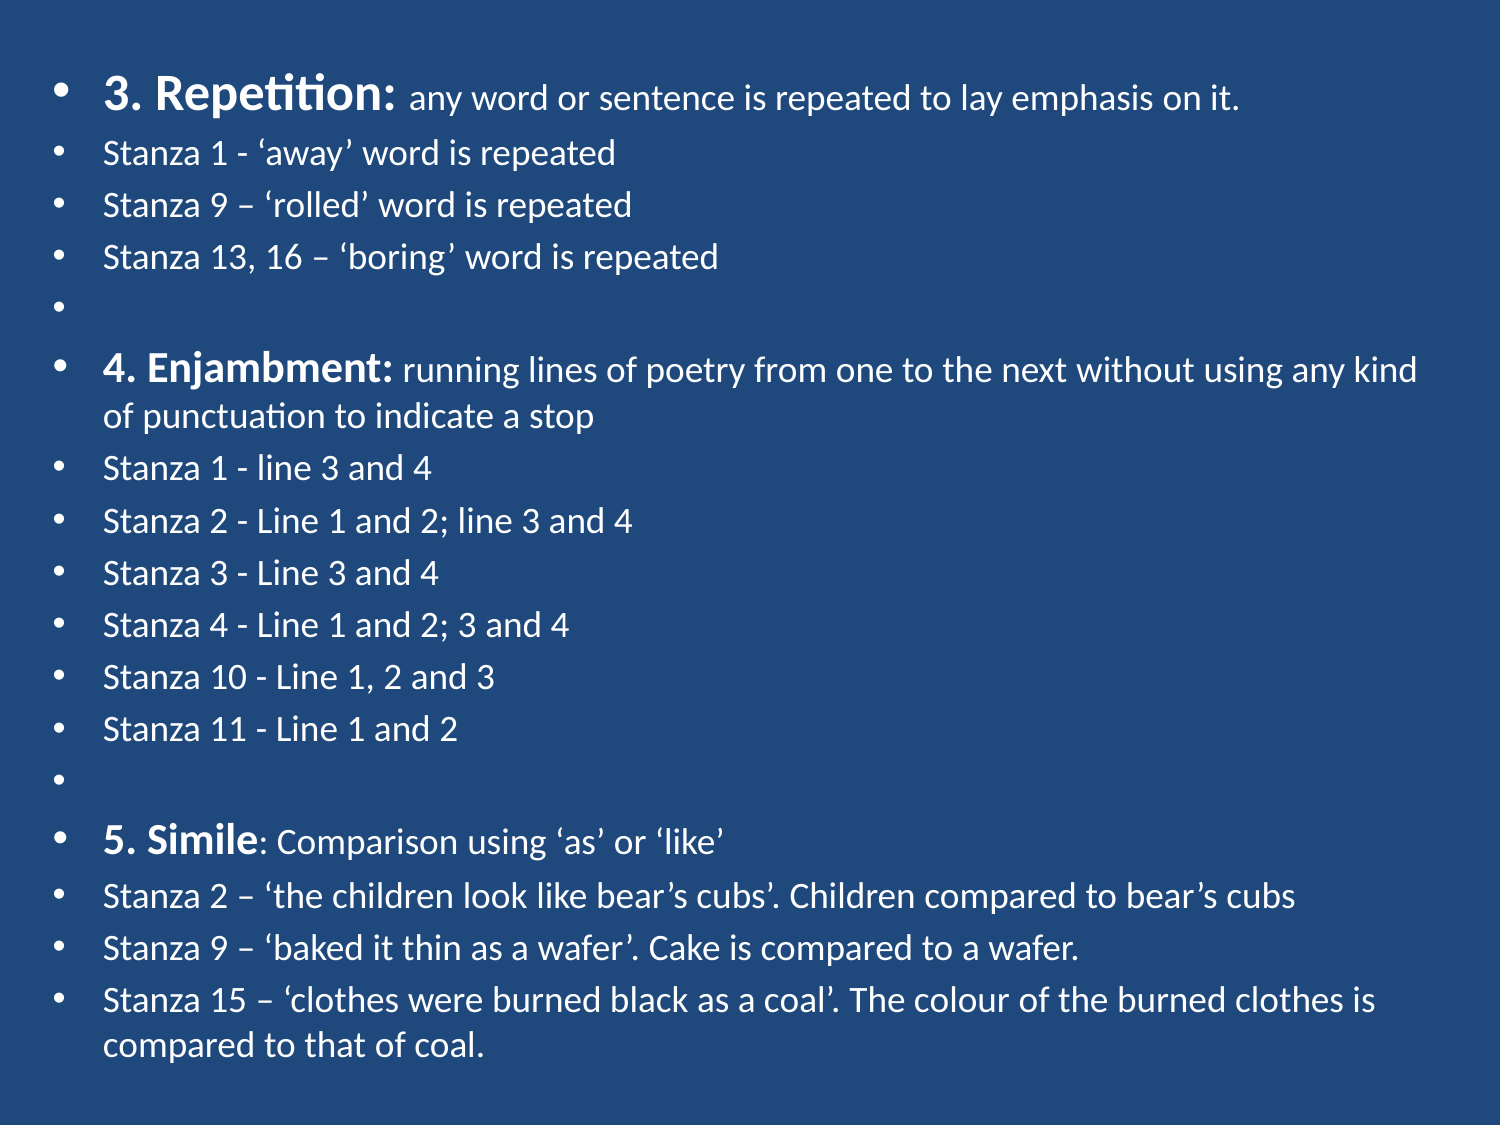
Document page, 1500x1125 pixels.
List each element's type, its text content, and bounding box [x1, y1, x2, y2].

list 3. Repetition: any word or sentence is repeated to lay emphasis on it. Stanza 1 - ‘away’ word is repeated Stanza 9 – ‘rolled’ word is repeated Stanza 13, 16 – ‘boring’ word is repeated 4. Enjambment: running lines of poetry from one to the next without using any kind of punctuation to indicate a stop Stanza 1 - line 3 and 4 Stanza 2 - Line 1 and 2; line 3 and 4 Stanza 3 - Line 3 and 4 Stanza 4 - Line 1 and 2; 3 and 4 Stanza 10 - Line 1, 2 and 3 Stanza 11 - Line 1 and 2 5. Simile: Comparison using ‘as’ or ‘like’ Stanza 2 – ‘the children look like bear’s cubs’. Children compared to bear’s cubs Stanza 9 – ‘baked it thin as a wafer’. Cake is compared to a wafer. Stanza 15 – ‘clothes were burned black as a coal’. The colour of the burned clothes is compared to that of coal. [37, 50, 1463, 1088]
